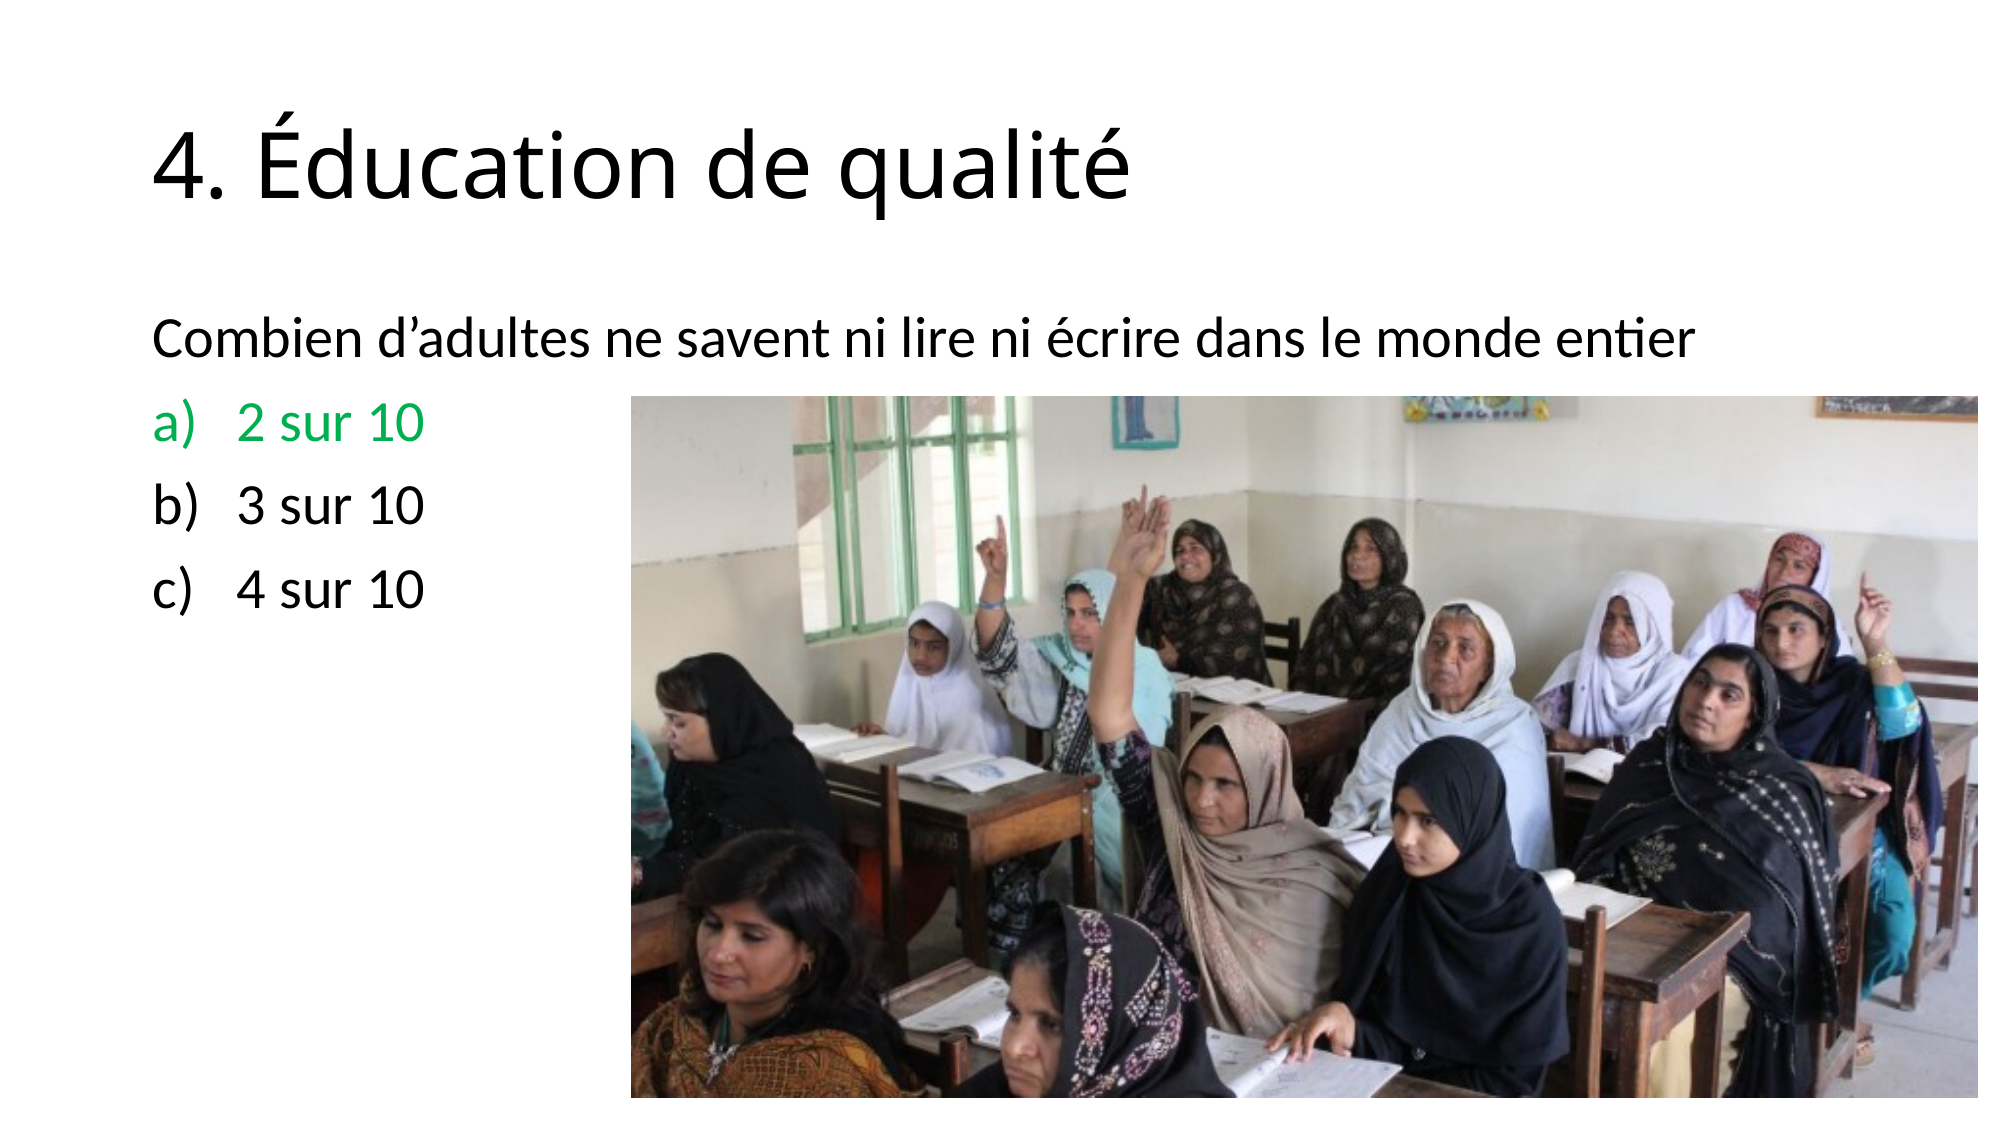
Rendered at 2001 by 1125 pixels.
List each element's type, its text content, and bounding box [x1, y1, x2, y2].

list Combien d’adultes ne savent ni lire ni écrire dans le monde entier 2 sur 10 3 sur 10 4 sur 10 [137, 299, 1863, 1014]
title 4. Éducation de qualité [137, 59, 1863, 278]
picture [631, 396, 1978, 1098]
